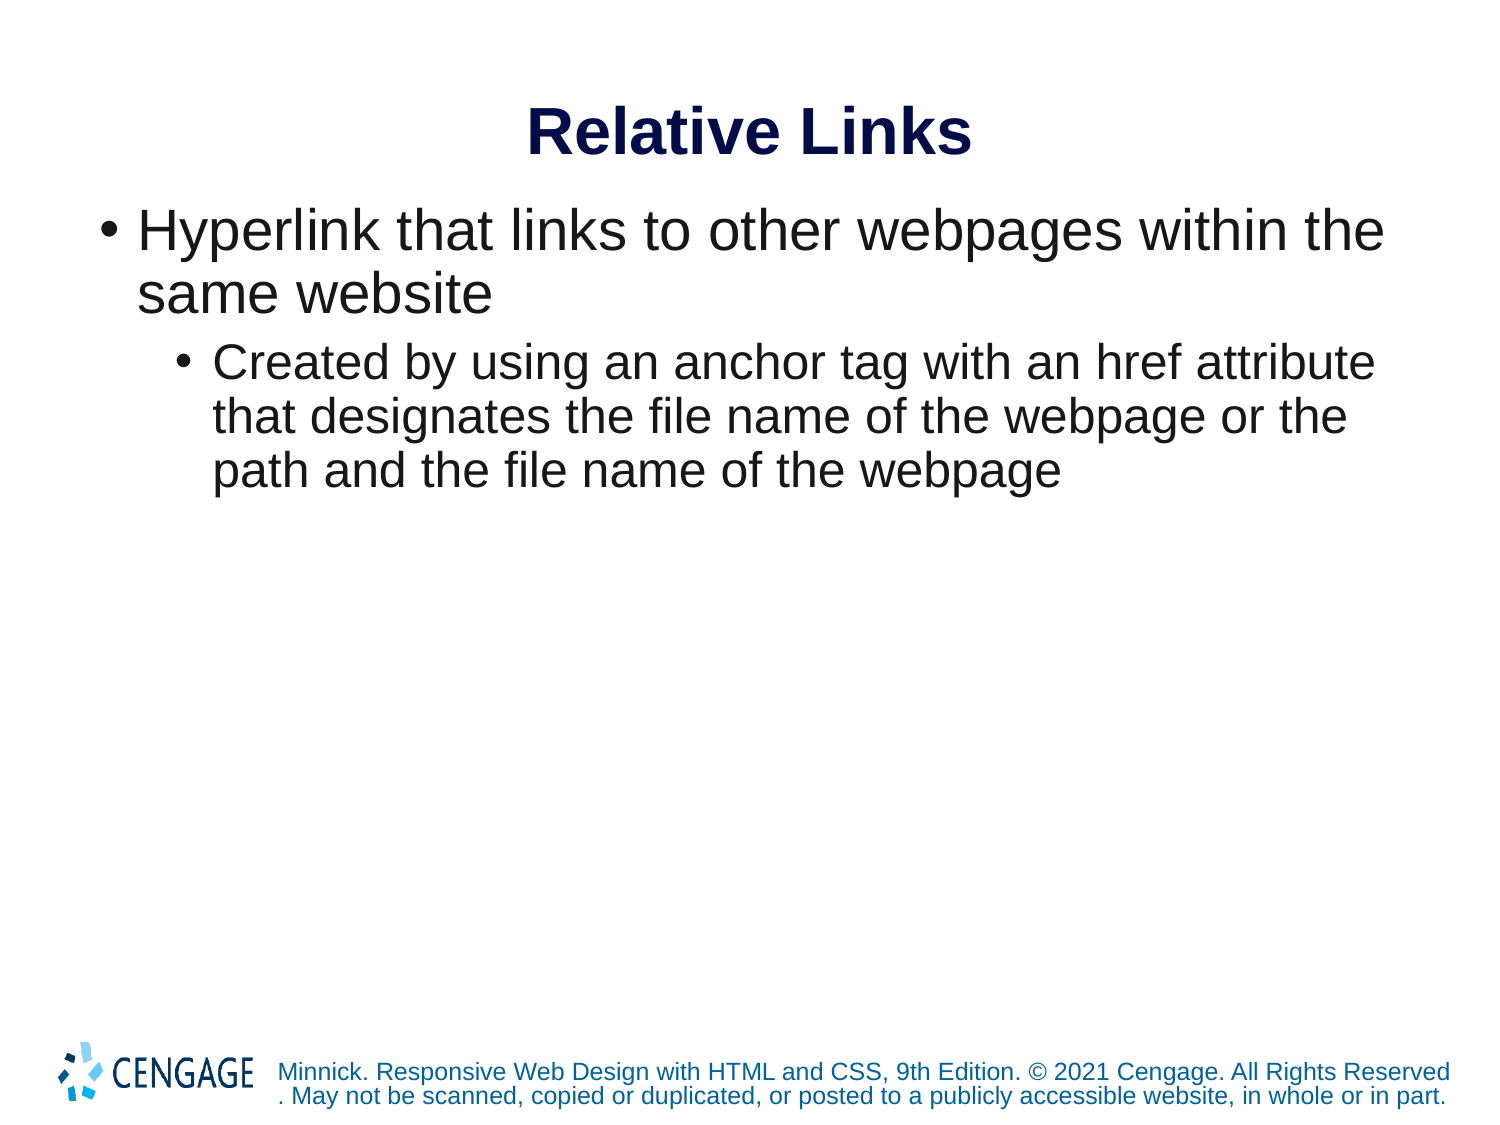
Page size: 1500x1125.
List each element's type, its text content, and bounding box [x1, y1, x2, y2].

title Relative Links [103, 24, 1397, 175]
picture [58, 1042, 253, 1101]
list Hyperlink that links to other webpages within the same website Created by using an anchor tag with an href attribute that designates the file name of the webpage or the path and the file name of the webpage [99, 200, 1397, 1024]
footer Minnick. Responsive Web Design with HTML and CSS, 9th Edition. © 2021 Cengage. All Rights Reserved. May not be scanned, copied or duplicated, or posted to a publicly accessible website, in whole or in part. [262, 1040, 1475, 1100]
